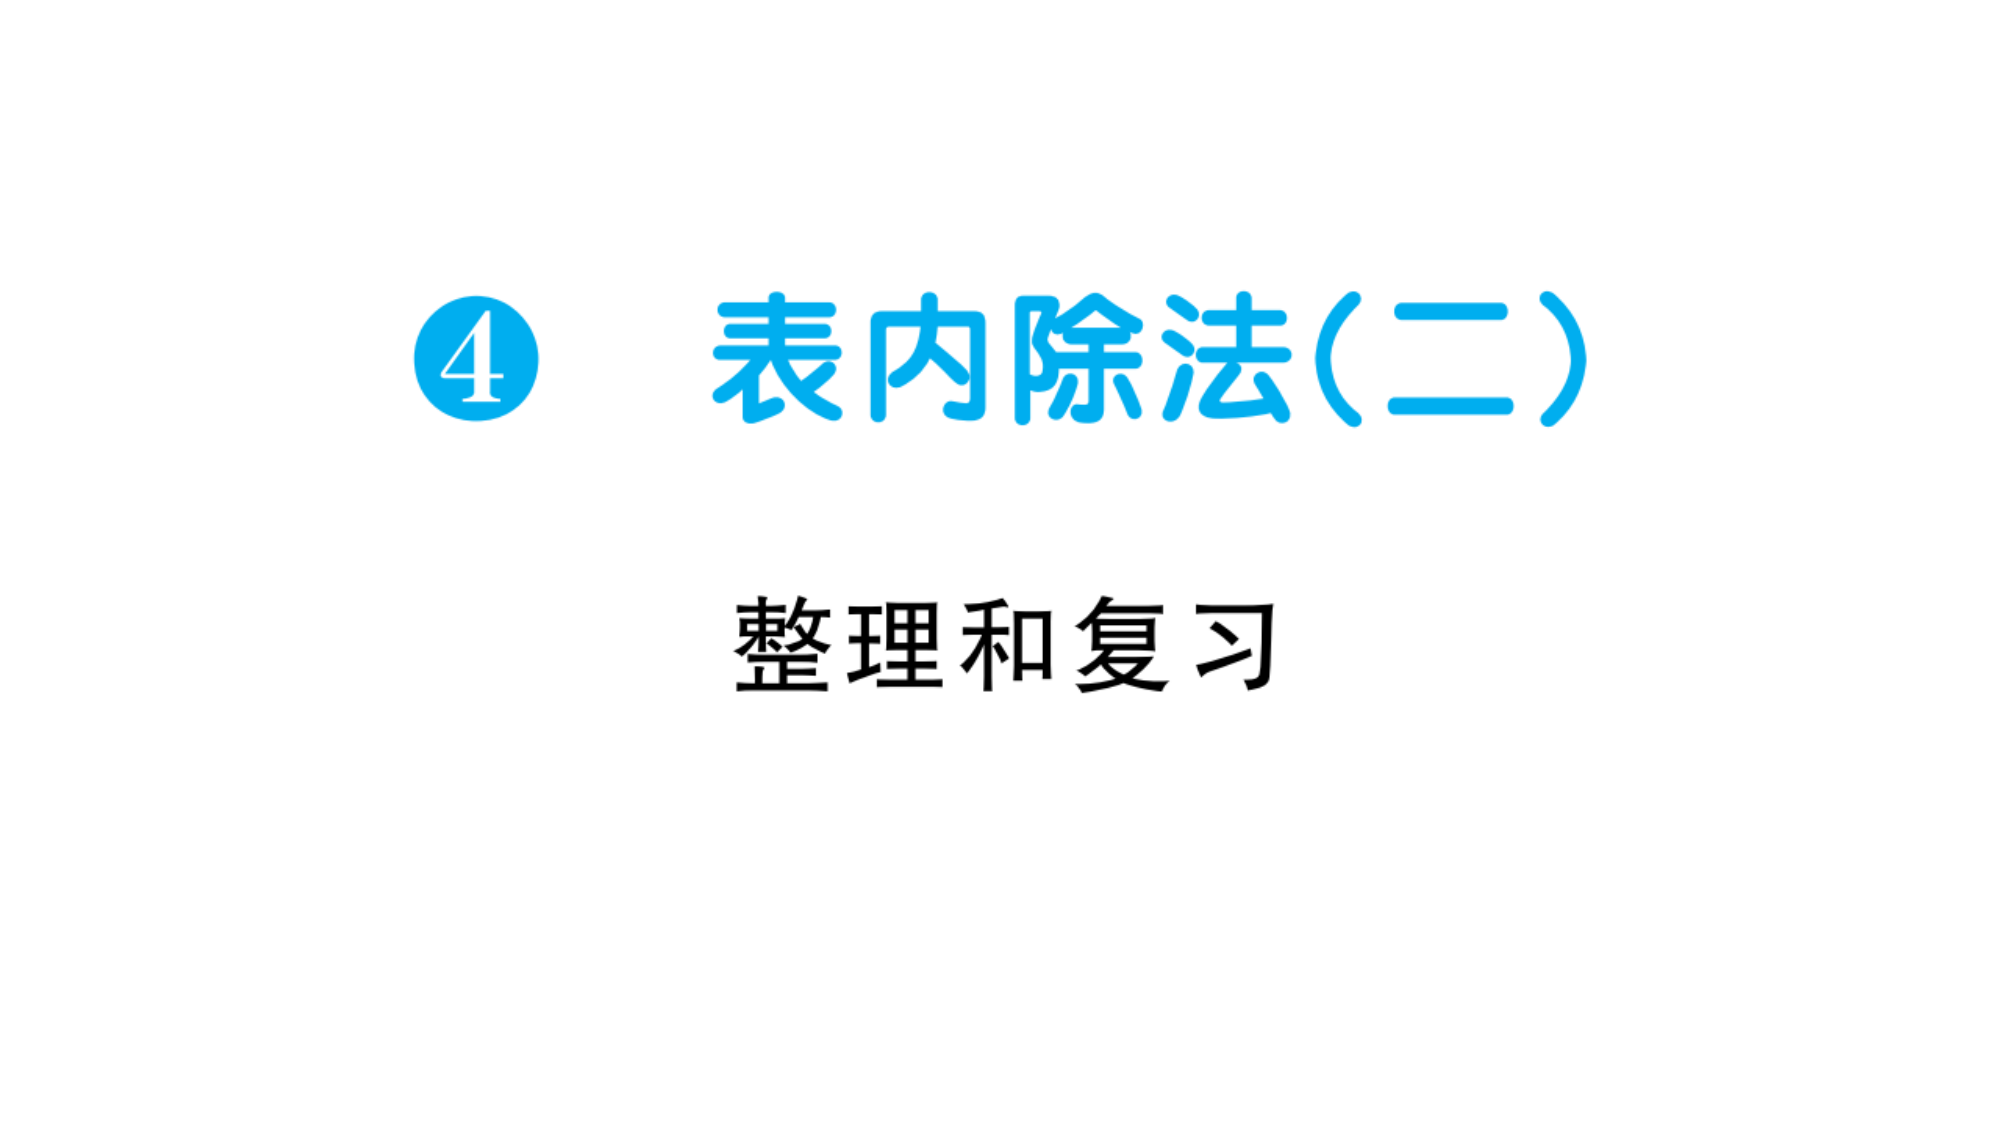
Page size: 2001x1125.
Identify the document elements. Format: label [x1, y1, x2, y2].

picture [713, 580, 1287, 709]
picture [395, 276, 1604, 449]
